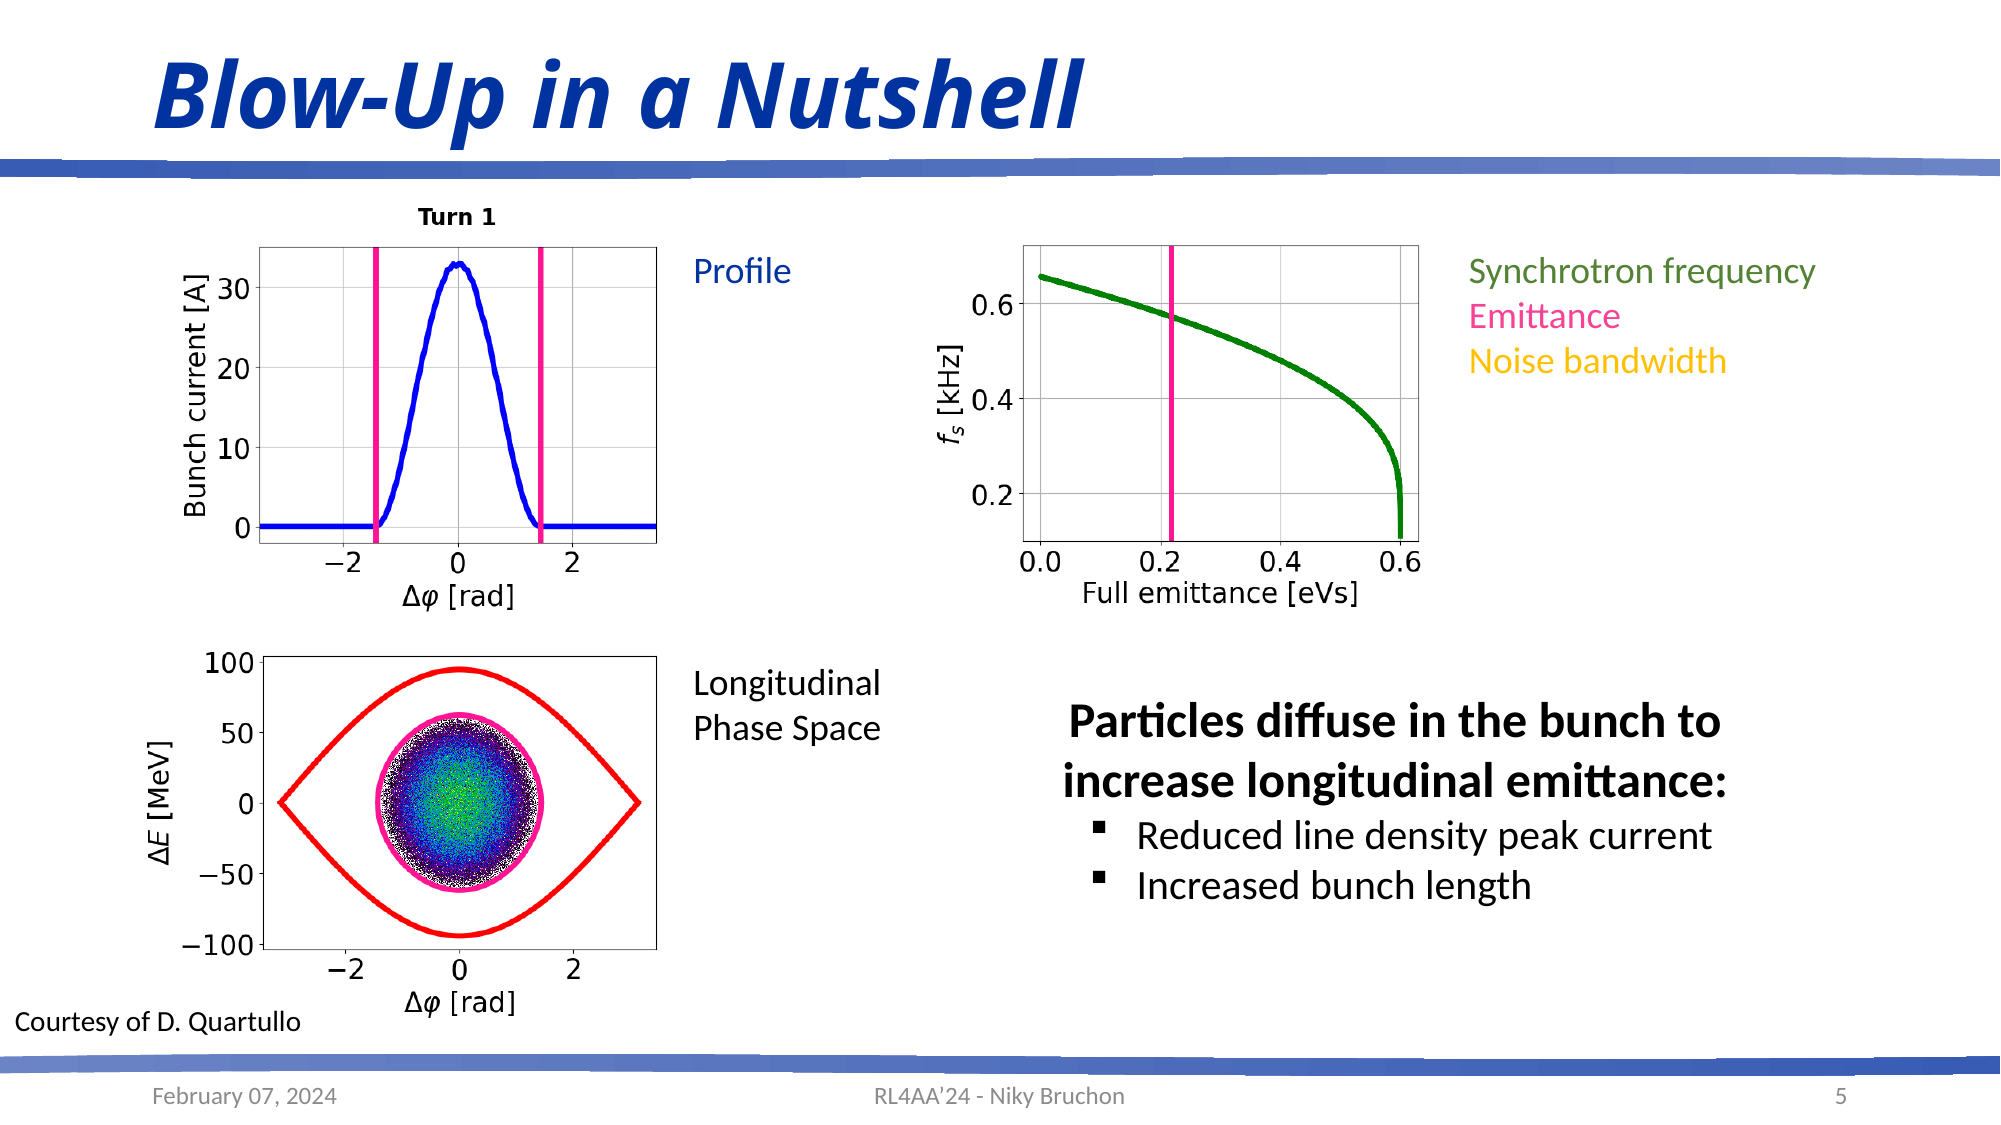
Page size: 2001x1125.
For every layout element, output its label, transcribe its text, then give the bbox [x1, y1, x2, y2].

picture [929, 238, 1430, 615]
text_box Longitudinal Phase Space [678, 650, 917, 756]
text_box [137, 217, 1863, 1042]
text_box Courtesy of D. Quartullo [0, 994, 342, 1045]
text_box Particles diffuse in the bunch to increase longitudinal emittance: Reduced line density peak current Increased bunch length [999, 680, 1791, 916]
slide_number 5 [1412, 1065, 1863, 1125]
picture [138, 643, 663, 1026]
title Blow-Up in a Nutshell [137, 19, 1645, 179]
text_box Synchrotron frequency Emittance Noise bandwidth [1454, 238, 1863, 389]
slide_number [137, 1065, 588, 1125]
text_box Profile [678, 238, 866, 299]
picture [176, 199, 663, 620]
footer RL4AA’24 - Niky Bruchon [662, 1065, 1338, 1125]
